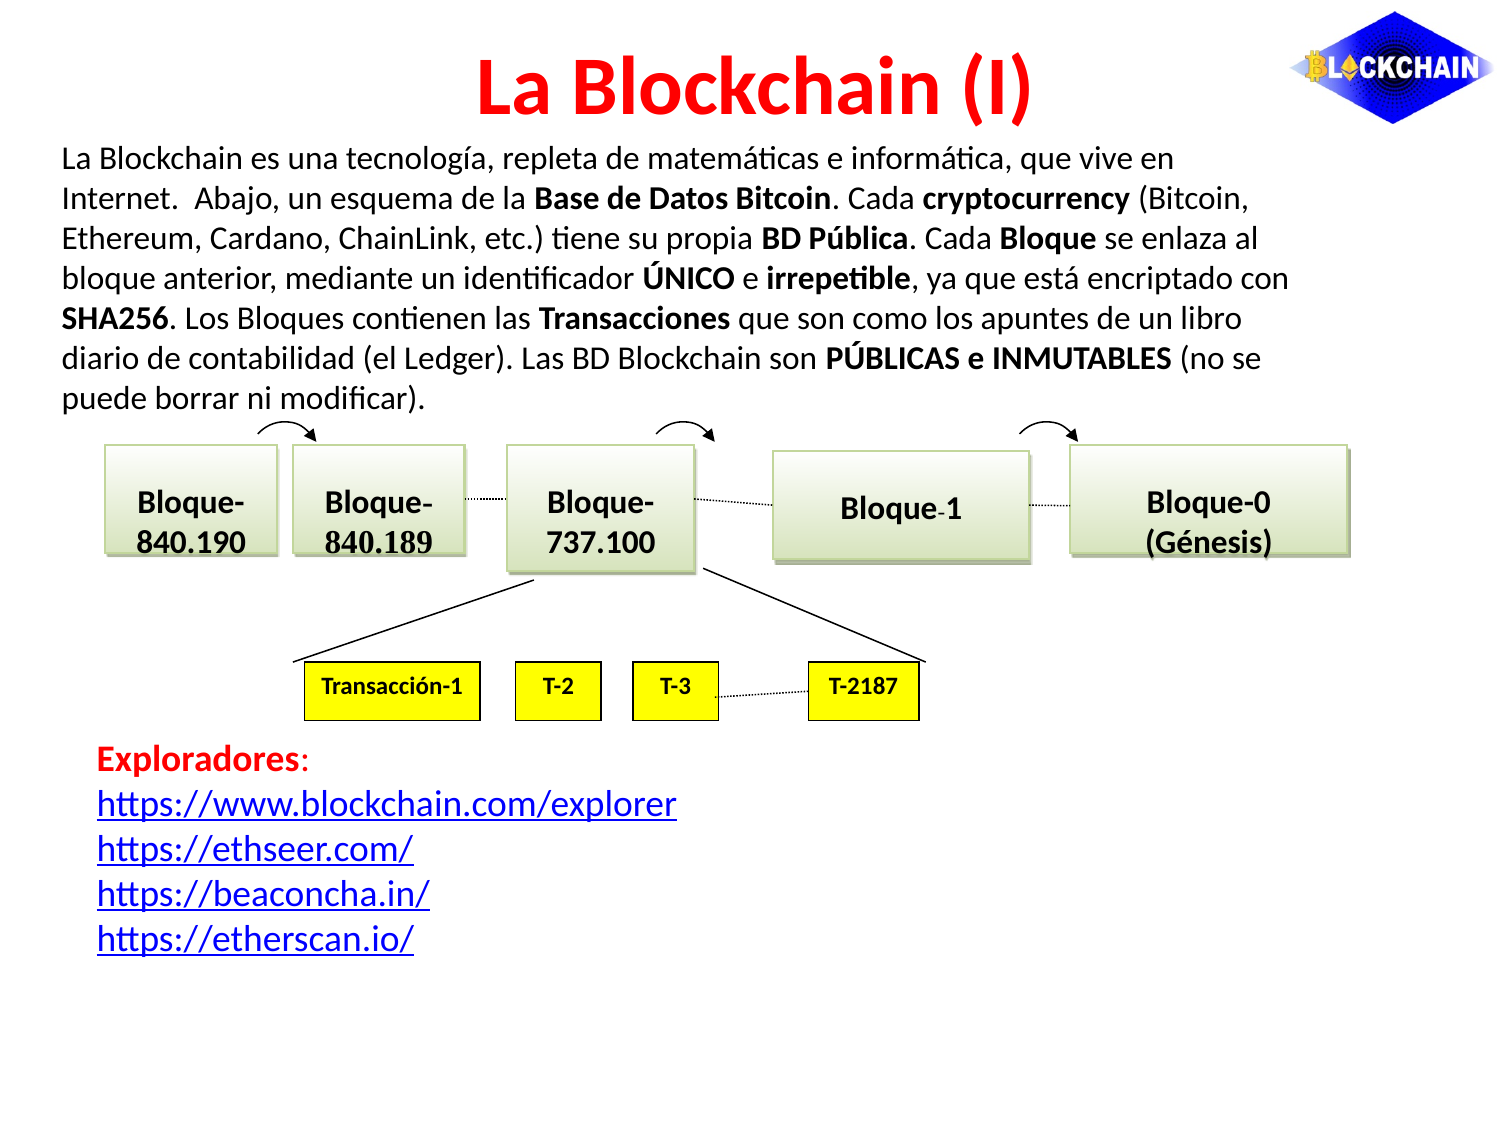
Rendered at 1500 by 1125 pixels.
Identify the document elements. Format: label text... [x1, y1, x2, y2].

text_box Exploradores: https://www.blockchain.com/explorer https://ethseer.com/ https://beaconcha.in/ https://etherscan.io/ [81, 726, 1196, 967]
picture [1288, 11, 1500, 124]
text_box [105, 421, 1348, 721]
text_box La Blockchain (I) [433, 23, 1078, 128]
text_box La Blockchain es una tecnología, repleta de matemáticas e informática, que vive en Internet. Abajo, un esquema de la Base de Datos Bitcoin. Cada cryptocurrency (Bitcoin, Ethereum, Cardano, ChainLink, etc.) tiene su propia BD Pública. Cada Bloque se enlaza al bloque anterior, mediante un identificador ÚNICO e irrepetible, ya que está encriptado con SHA256. Los Bloques contienen las Transacciones que son como los apuntes de un libro diario de contabilidad (el Ledger). Las BD Blockchain son PÚBLICAS e INMUTABLES (no se puede borrar ni modificar). [46, 128, 1313, 424]
